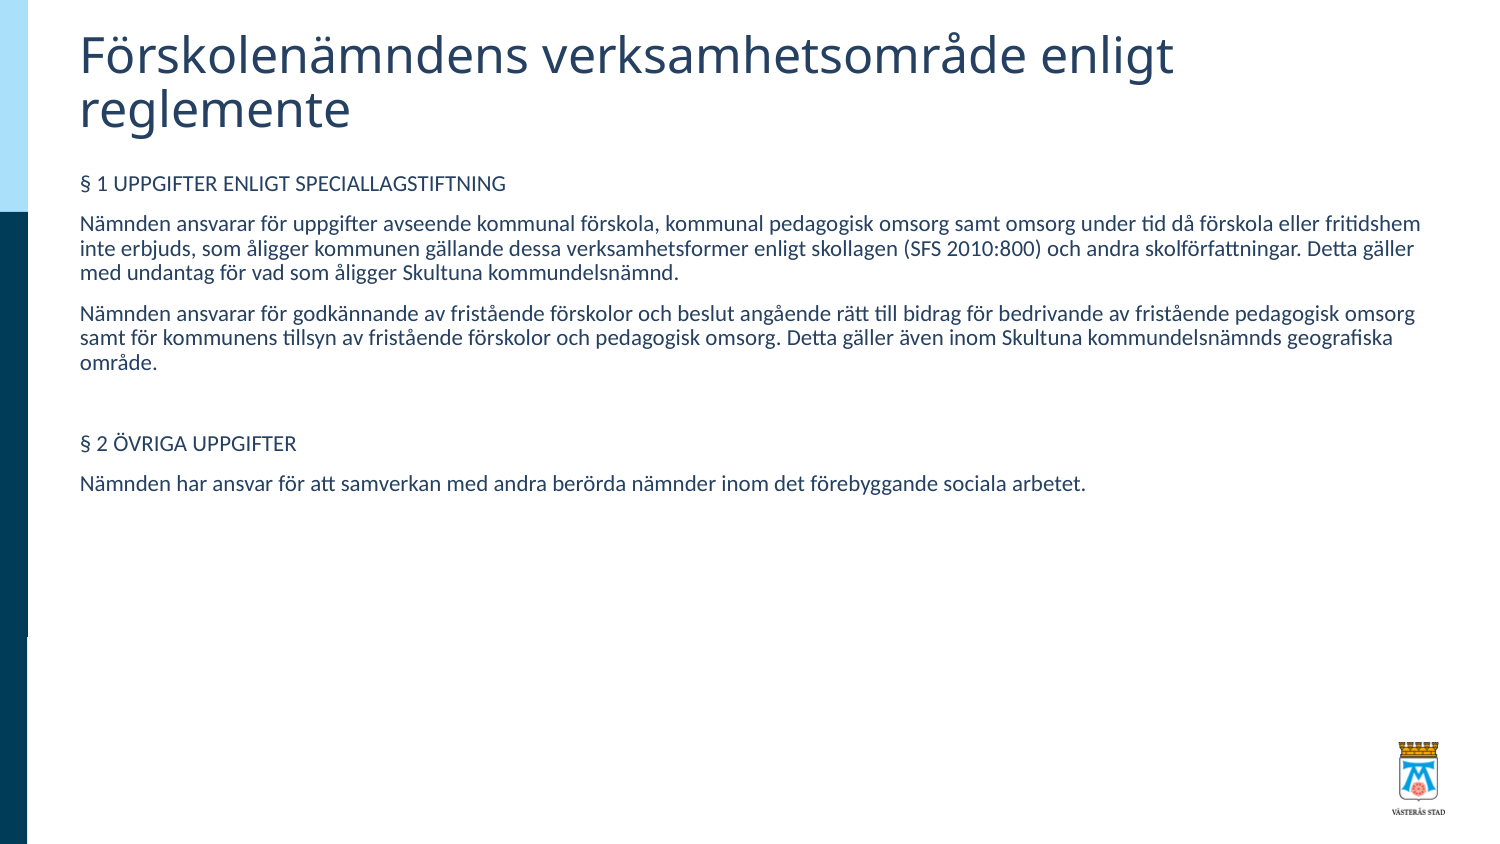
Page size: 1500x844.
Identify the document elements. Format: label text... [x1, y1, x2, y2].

picture [1392, 795, 1445, 815]
list § 1 UPPGIFTER ENLIGT SPECIALLAGSTIFTNING Nämnden ansvarar för uppgifter avseende kommunal förskola, kommunal pedagogisk omsorg samt omsorg under tid då förskola eller fritidshem inte erbjuds, som åligger kommunen gällande dessa verksamhetsformer enligt skollagen (SFS 2010:800) och andra skolförfattningar. Detta gäller med undantag för vad som åligger Skultuna kommundelsnämnd. Nämnden ansvarar för godkännande av fristående förskolor och beslut angående rätt till bidrag för bedrivande av fristående pedagogisk omsorg samt för kommunens tillsyn av fristående förskolor och pedagogisk omsorg. Detta gäller även inom Skultuna kommundelsnämnds geografiska område. § 2 ÖVRIGA UPPGIFTER Nämnden har ansvar för att samverkan med andra berörda nämnder inom det förebyggande sociala arbetet. [79, 171, 1450, 795]
picture [0, 0, 28, 211]
title Förskolenämndens verksamhetsområde enligt reglemente [79, 30, 1450, 132]
